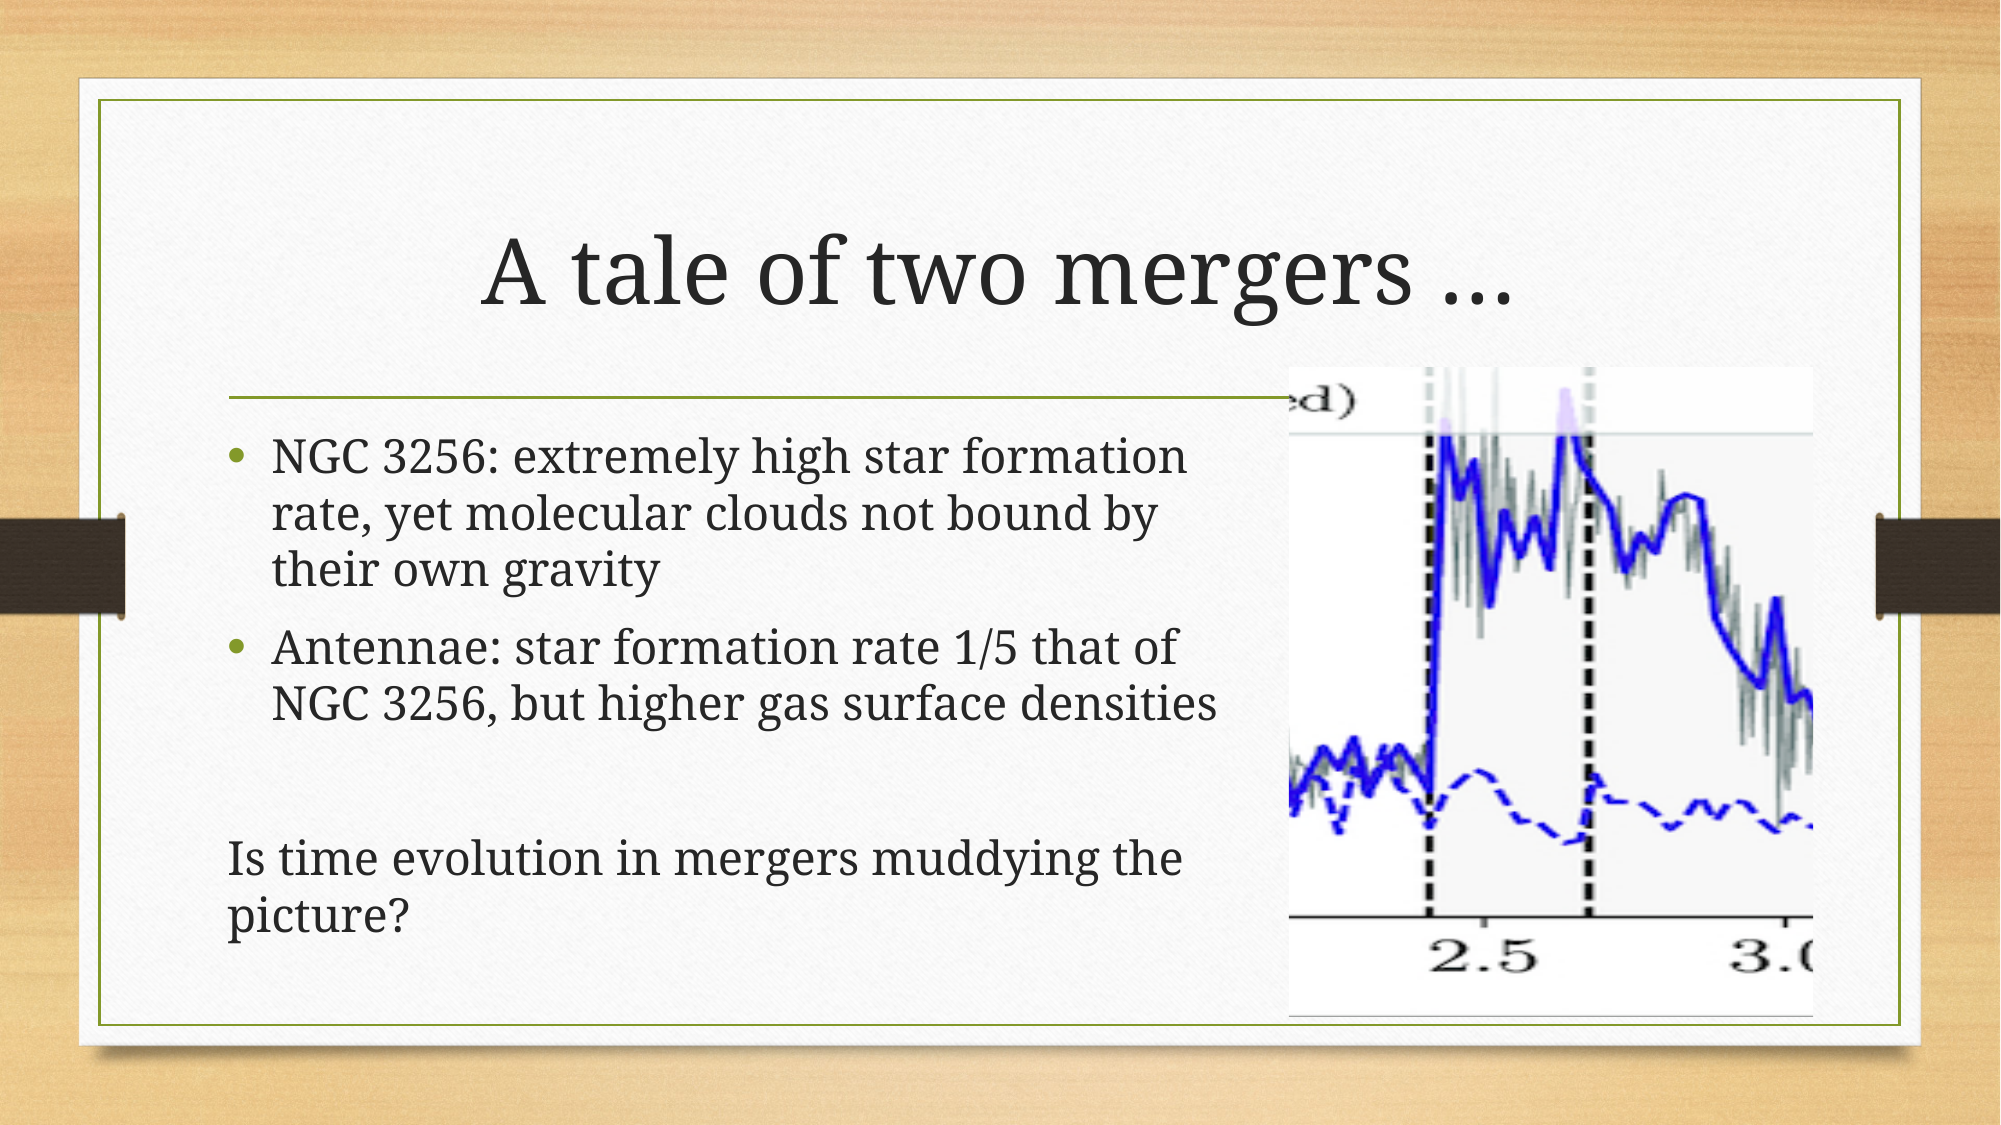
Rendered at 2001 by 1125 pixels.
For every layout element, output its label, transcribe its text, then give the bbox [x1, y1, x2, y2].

picture [0, 0, 2001, 1125]
list NGC 3256: extremely high star formation rate, yet molecular clouds not bound by their own gravity Antennae: star formation rate 1/5 that of NGC 3256, but higher gas surface densities Is time evolution in mergers muddying the picture? [212, 419, 1239, 964]
title A tale of two mergers … [212, 161, 1788, 375]
